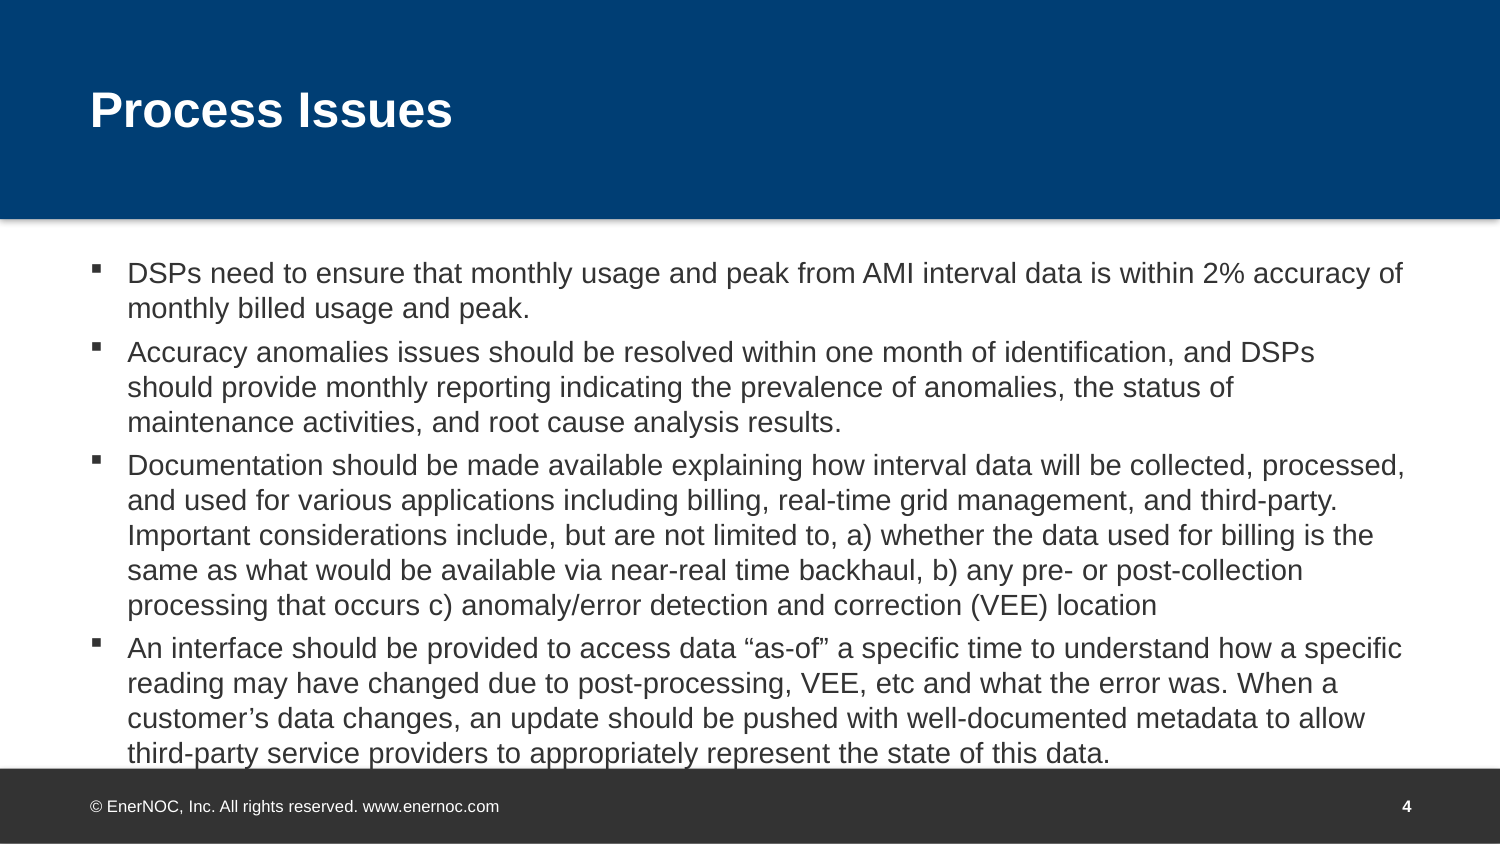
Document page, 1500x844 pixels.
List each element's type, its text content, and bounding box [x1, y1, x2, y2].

list DSPs need to ensure that monthly usage and peak from AMI interval data is within 2% accuracy of monthly billed usage and peak. Accuracy anomalies issues should be resolved within one month of identification, and DSPs should provide monthly reporting indicating the prevalence of anomalies, the status of maintenance activities, and root cause analysis results. Documentation should be made available explaining how interval data will be collected, processed, and used for various applications including billing, real-time grid management, and third-party. Important considerations include, but are not limited to, a) whether the data used for billing is the same as what would be available via near-real time backhaul, b) any pre- or post-collection processing that occurs c) anomaly/error detection and correction (VEE) location An interface should be provided to access data “as-of” a specific time to understand how a specific reading may have changed due to post-processing, VEE, etc and what the error was. When a customer’s data changes, an update should be pushed with well-documented metadata to allow third-party service providers to appropriately represent the state of this data. [75, 247, 1425, 714]
title Process Issues [75, 70, 1425, 150]
